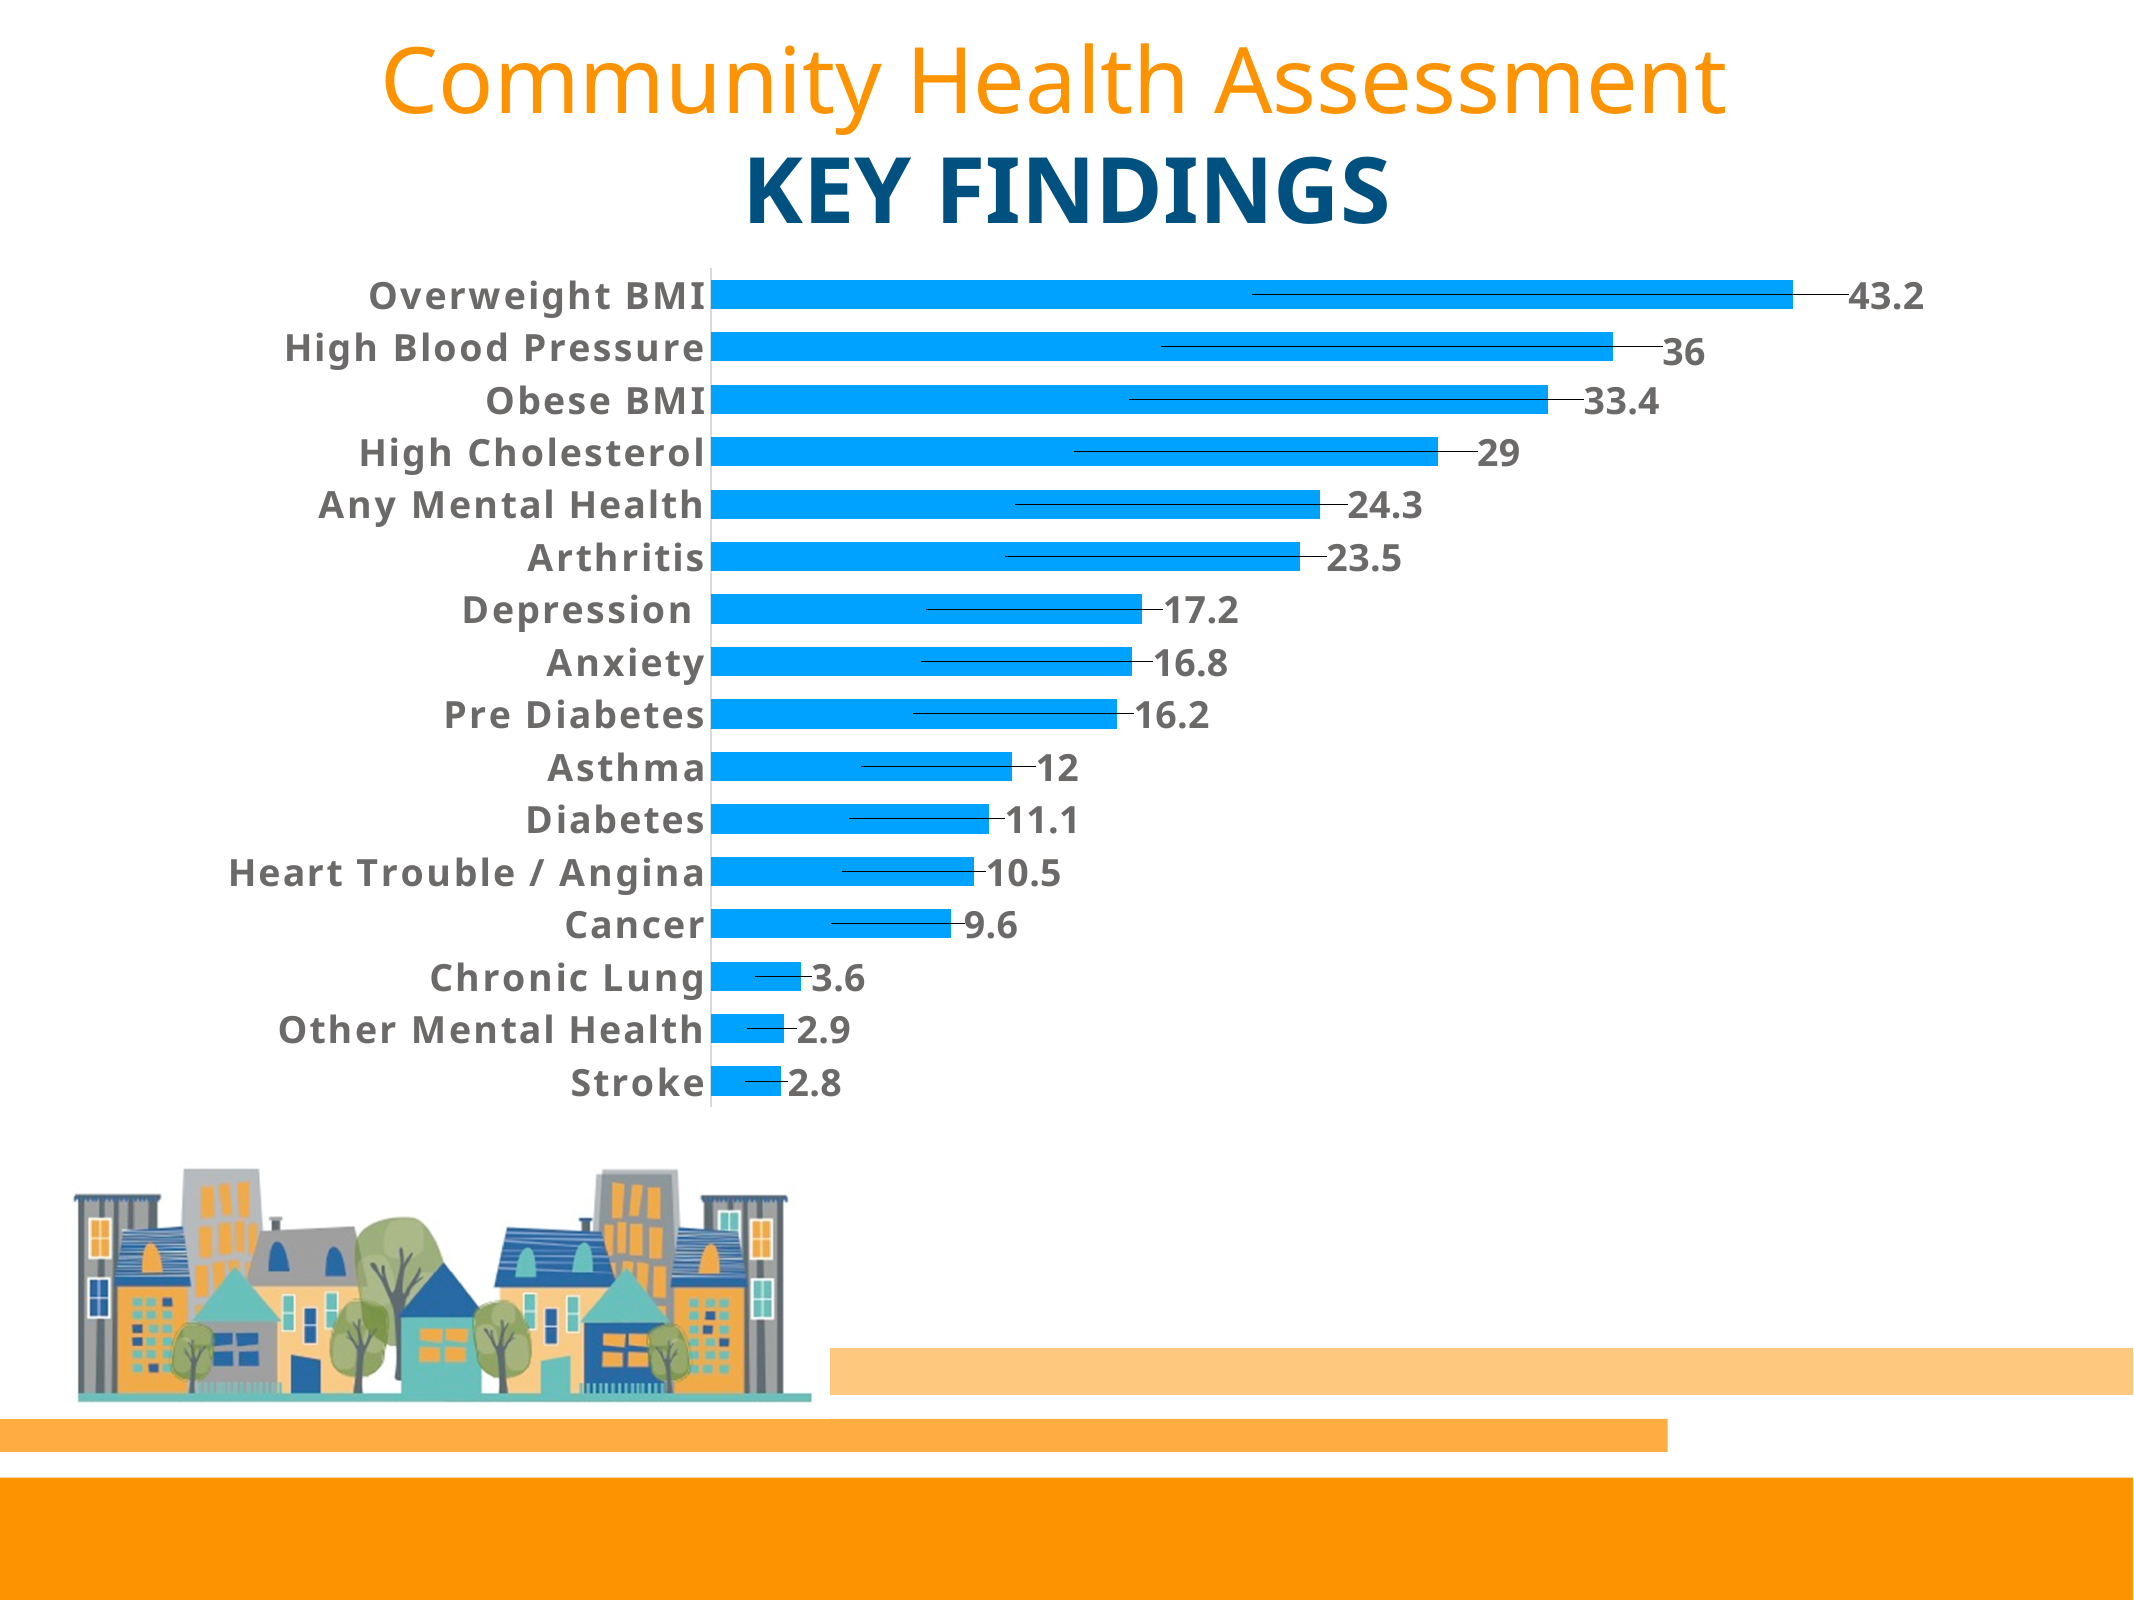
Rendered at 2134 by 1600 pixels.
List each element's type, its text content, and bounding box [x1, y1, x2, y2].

title Community Health Assessment KEY FINDINGS [243, 64, 1891, 250]
text_box [0, 1418, 1668, 1452]
picture [0, 1126, 830, 1420]
text_box [0, 1477, 2134, 1600]
chart [191, 250, 2001, 1126]
text_box [830, 1347, 2134, 1395]
